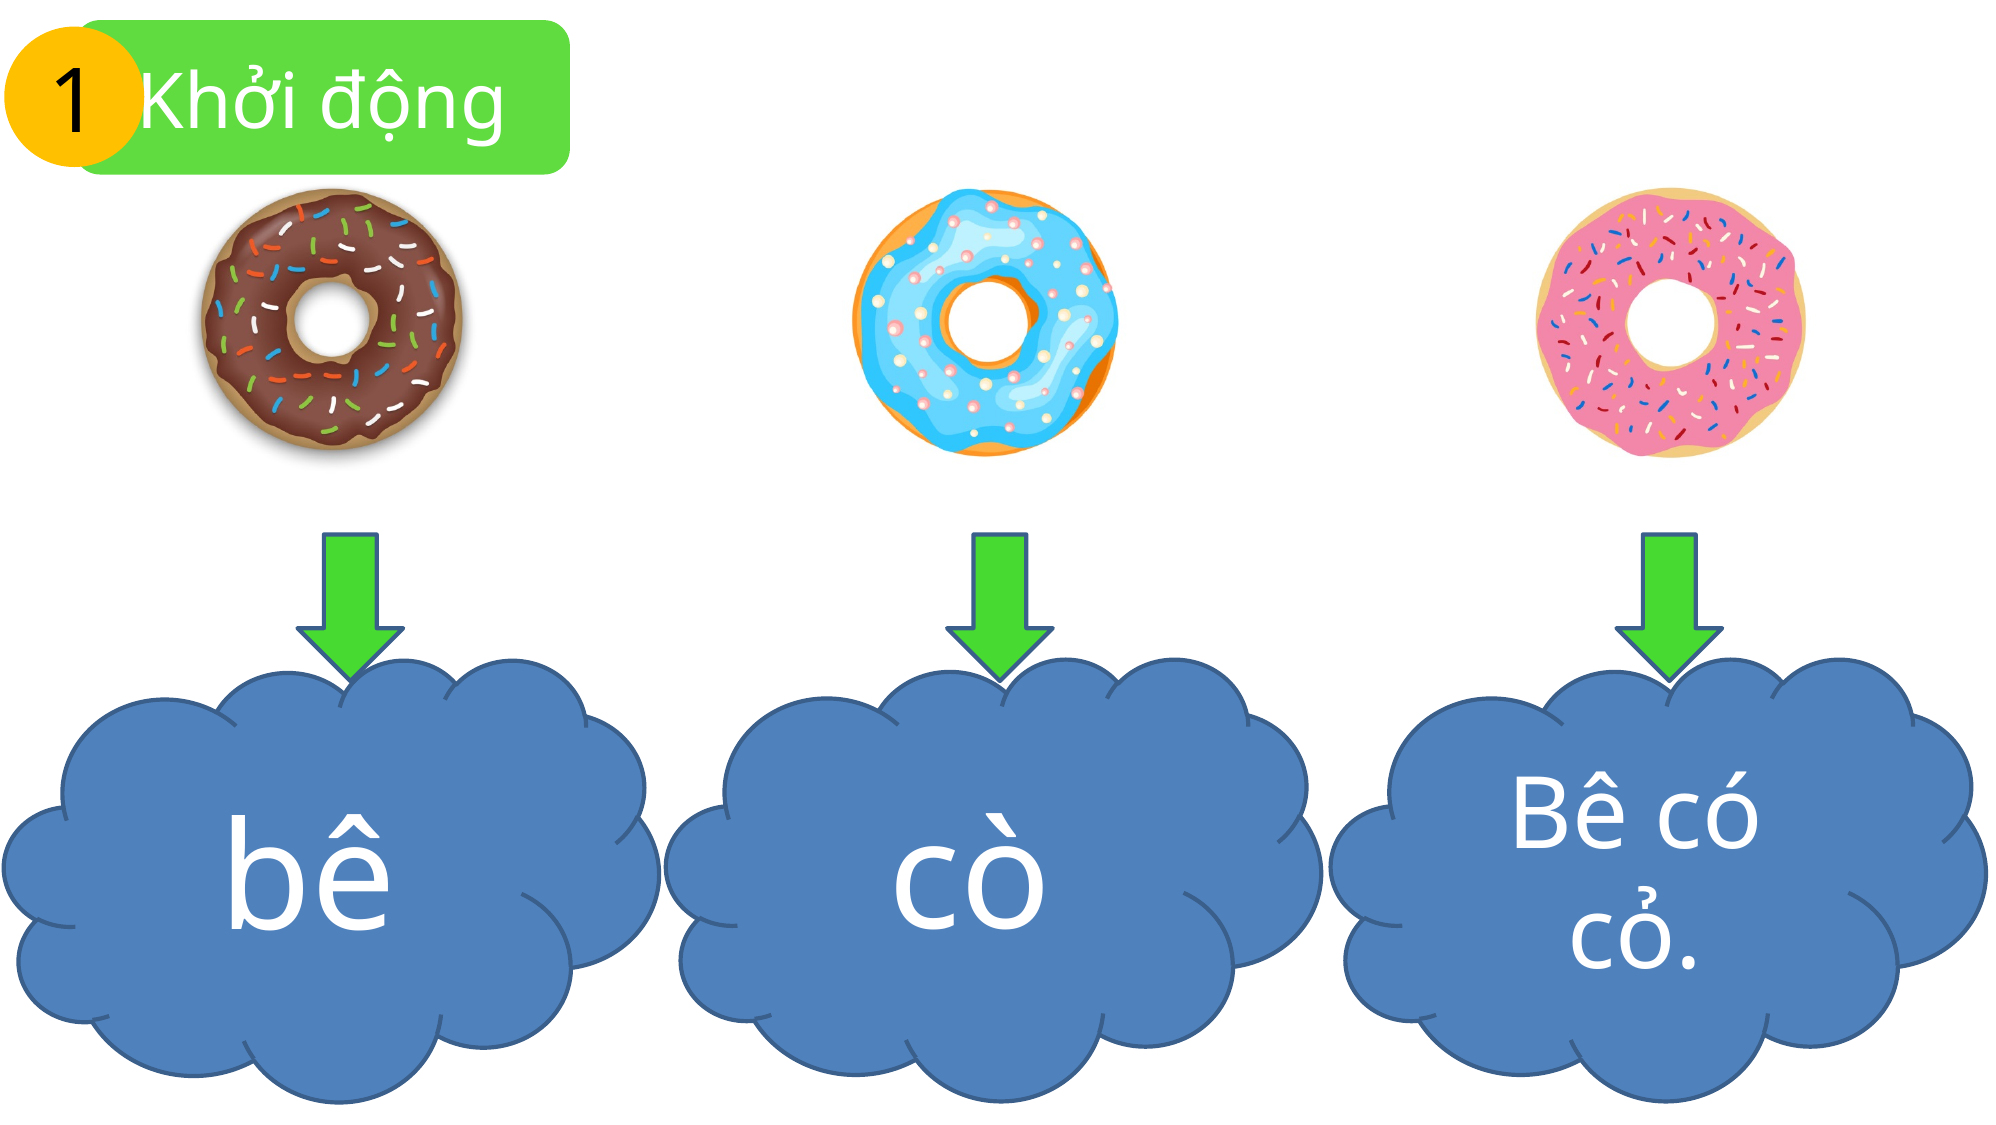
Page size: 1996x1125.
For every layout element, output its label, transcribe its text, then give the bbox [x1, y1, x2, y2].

text_box bê [1, 658, 662, 1105]
text_box Bê có cỏ. [1328, 657, 1989, 1104]
picture [820, 157, 1150, 482]
text_box [945, 532, 1055, 684]
picture [1488, 140, 1853, 483]
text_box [3, 19, 571, 175]
text_box cò [663, 657, 1324, 1104]
text_box [1614, 532, 1725, 684]
text_box [295, 532, 406, 683]
picture [145, 175, 518, 484]
